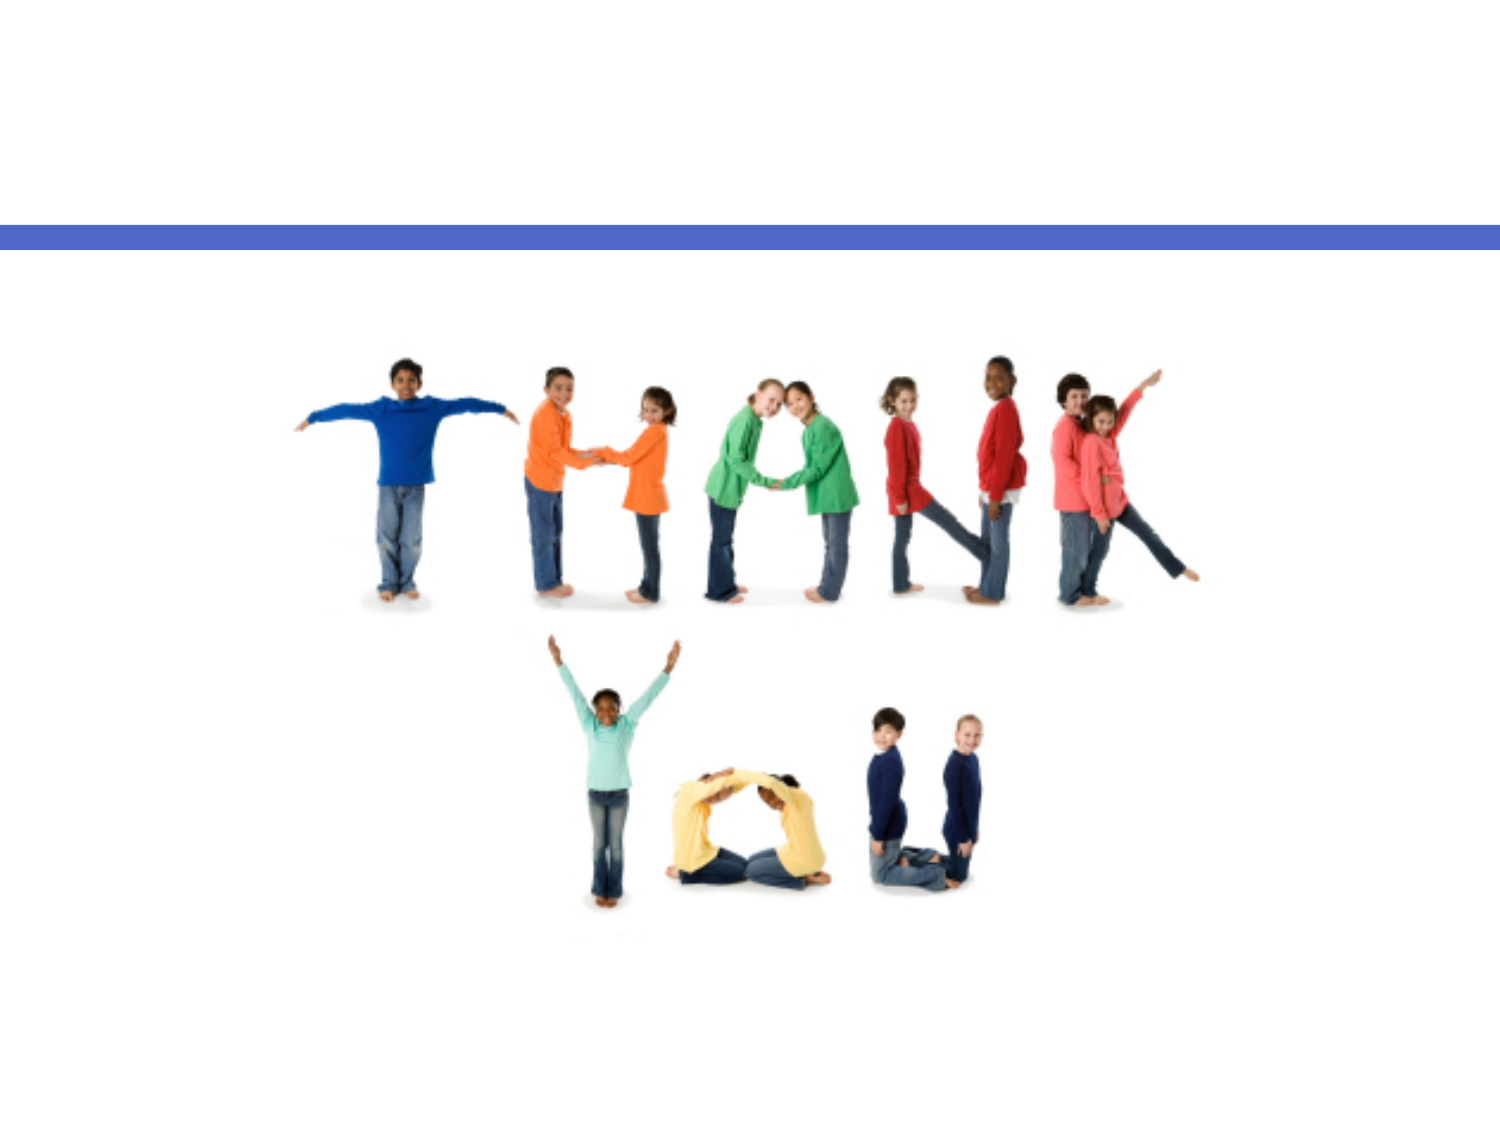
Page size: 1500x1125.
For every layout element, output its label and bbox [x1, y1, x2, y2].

text_box [0, 223, 1500, 252]
picture [246, 287, 1253, 963]
